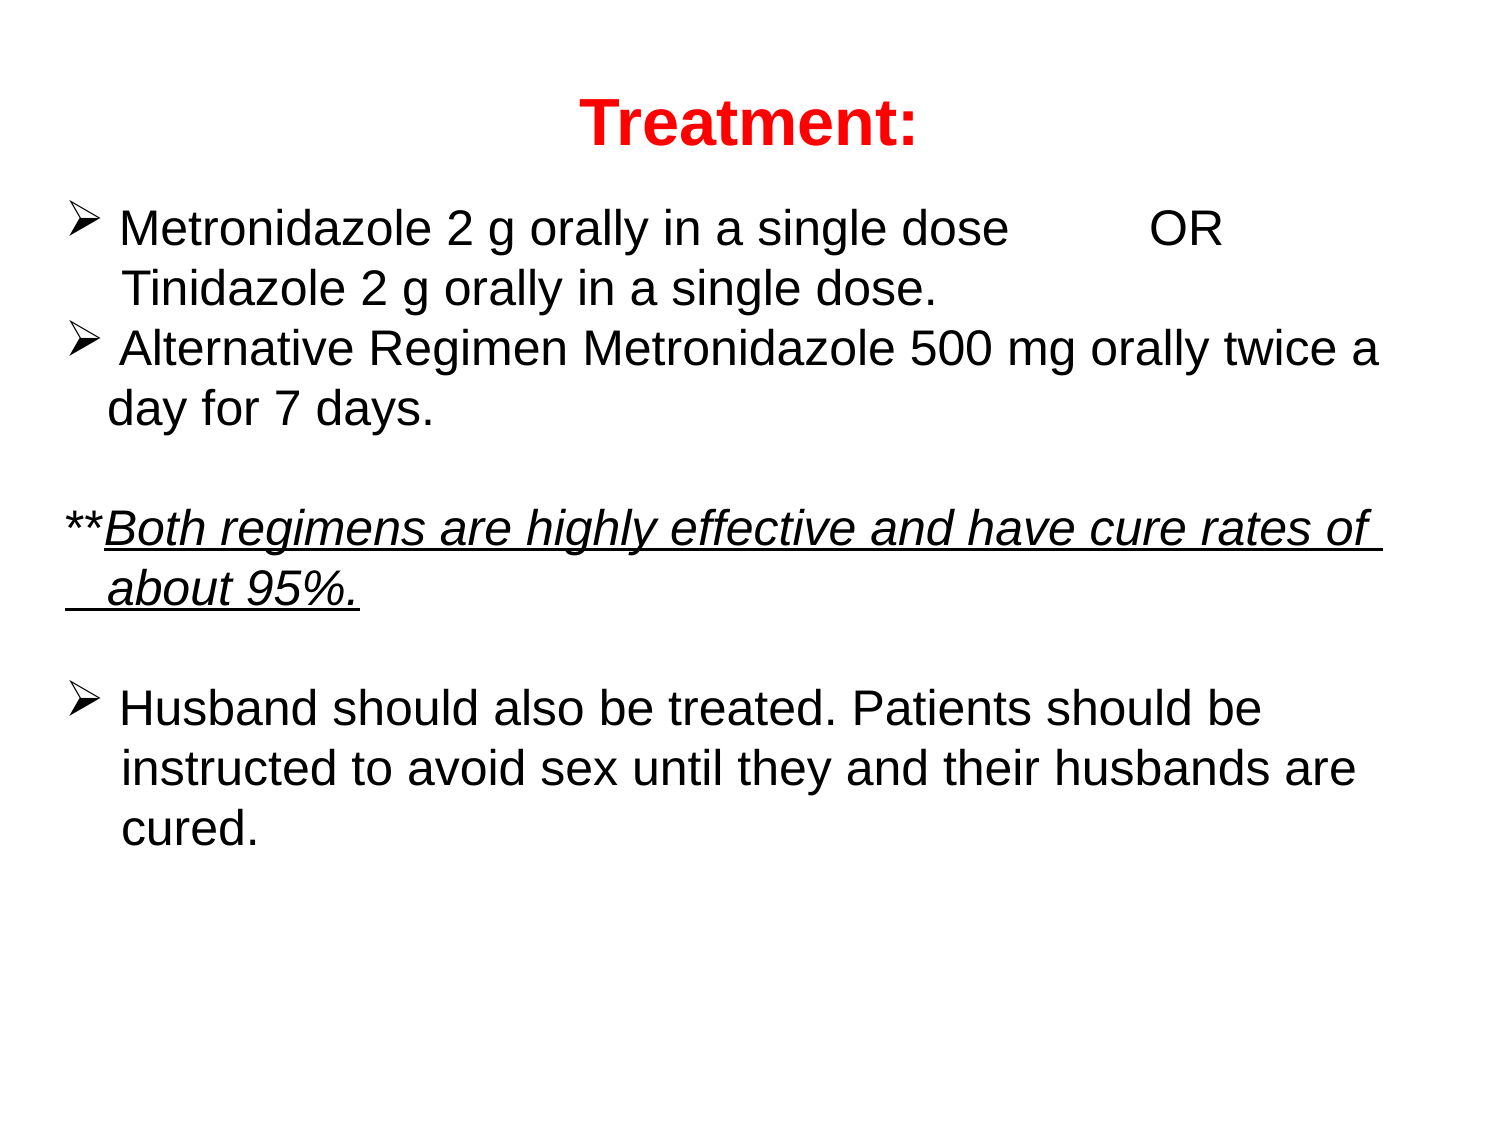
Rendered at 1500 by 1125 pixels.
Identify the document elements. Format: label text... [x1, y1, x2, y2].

subtitle Metronidazole 2 g orally in a single dose OR Tinidazole 2 g orally in a single dose. Alternative Regimen Metronidazole 500 mg orally twice a day for 7 days. **Both regimens are highly effective and have cure rates of about 95%. Husband should also be treated. Patients should be instructed to avoid sex until they and their husbands are cured. [50, 187, 1450, 1088]
title Treatment: [112, 50, 1388, 187]
